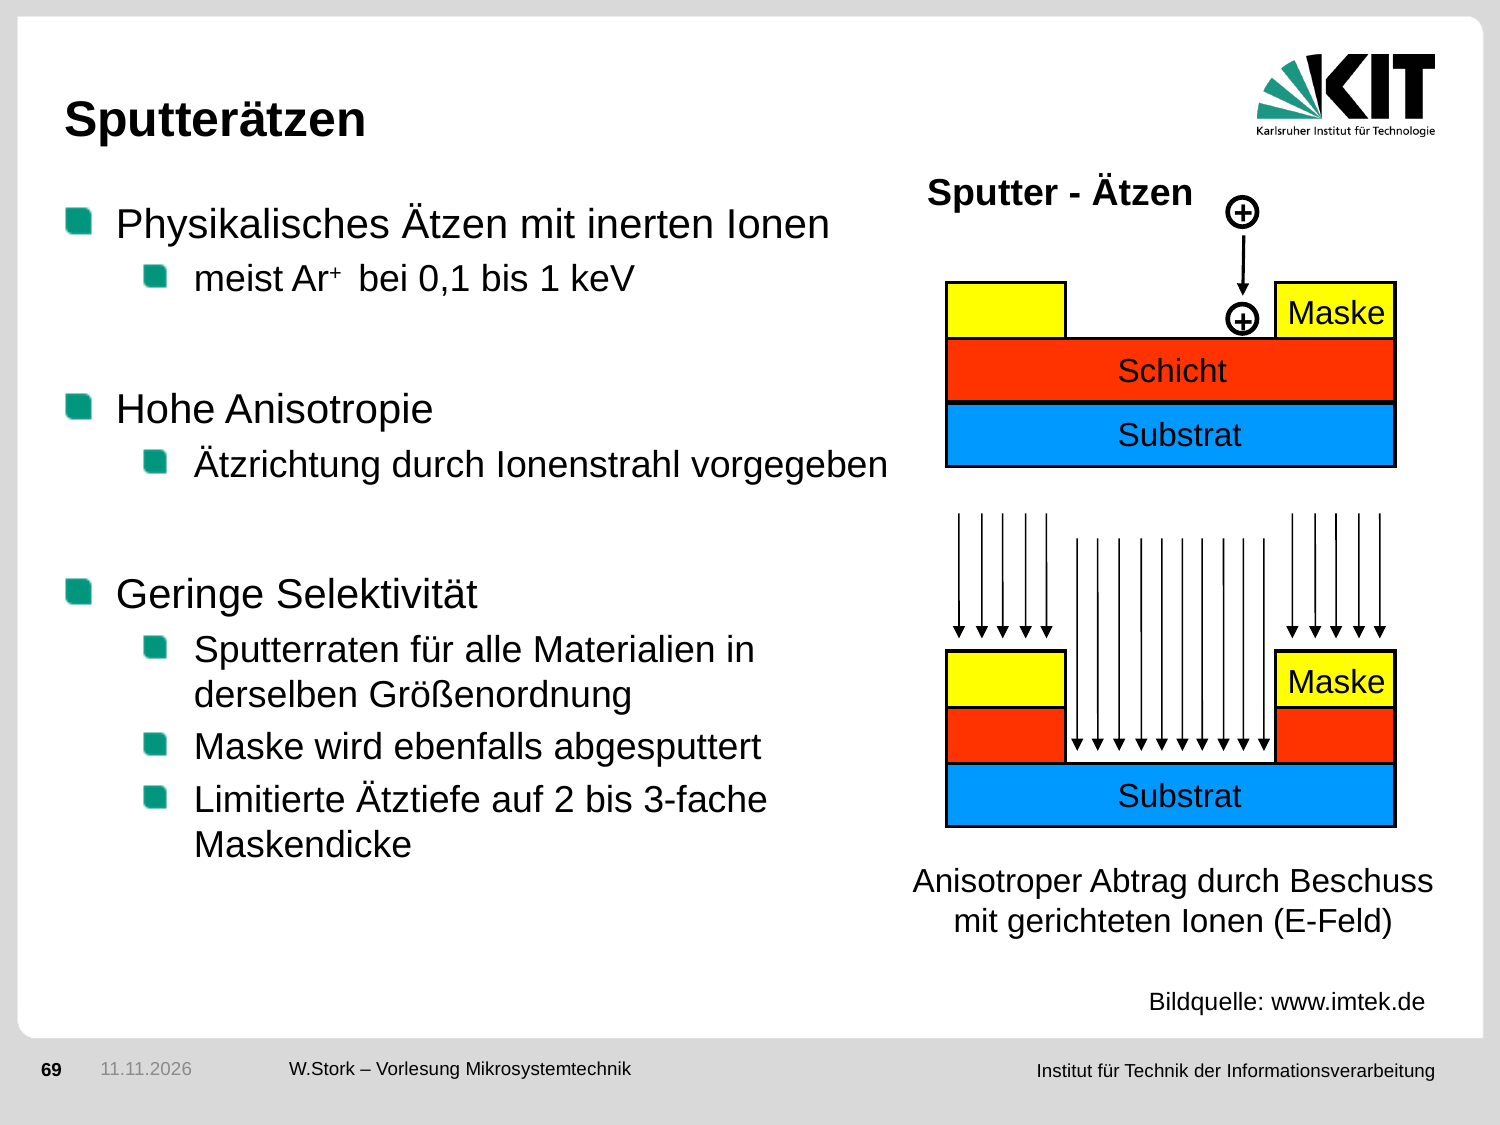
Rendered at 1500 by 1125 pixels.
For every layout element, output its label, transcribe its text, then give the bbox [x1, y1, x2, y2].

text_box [879, 160, 1468, 948]
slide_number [100, 1057, 272, 1117]
text_box Bildquelle: www.imtek.de [1080, 977, 1495, 1023]
picture [0, 0, 1500, 1125]
list Physikalisches Ätzen mit inerten Ionen meist Ar+ bei 0,1 bis 1 keV Hohe Anisotropie Ätzrichtung durch Ionenstrahl vorgegeben Geringe Selektivität Sputterraten für alle Materialien in derselben Größenordnung Maske wird ebenfalls abgesputtert Limitierte Ätztiefe auf 2 bis 3-fache Maskendicke [64, 196, 1436, 1000]
title Sputterätzen [63, 54, 1199, 148]
